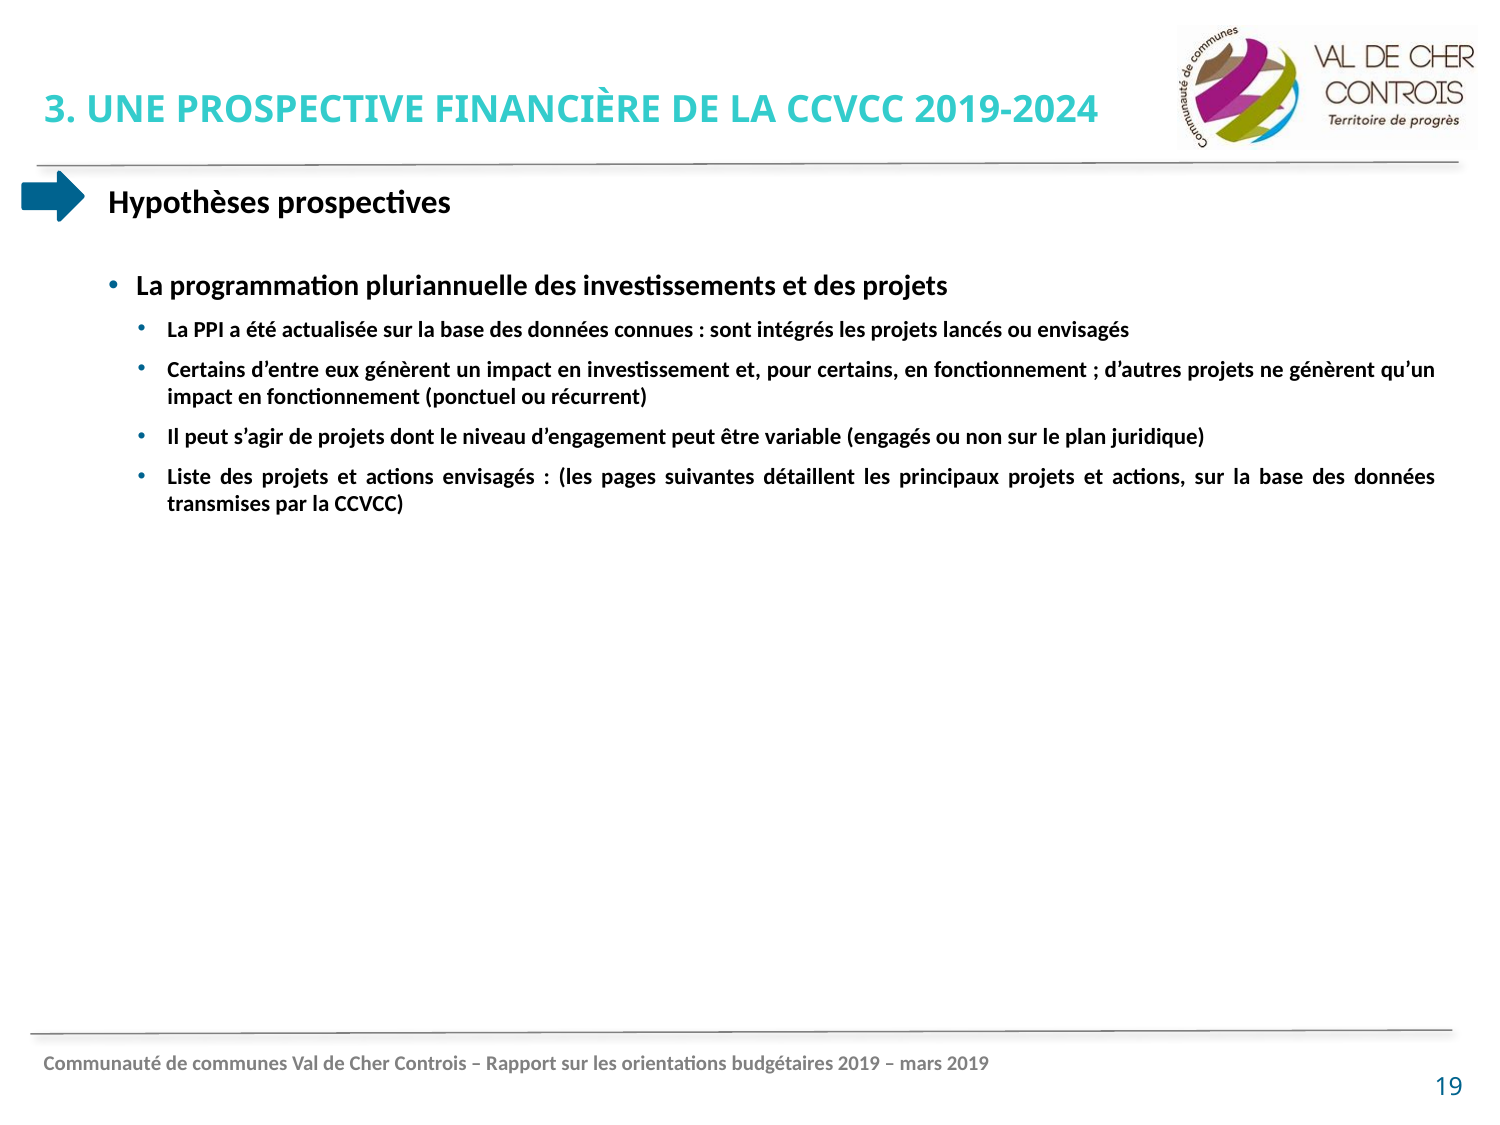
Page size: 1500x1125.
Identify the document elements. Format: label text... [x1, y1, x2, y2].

text_box 3. Une prospective financière de la CCVCC 2019-2024 [29, 78, 1140, 173]
text_box [21, 173, 85, 222]
list Hypothèses prospectives La programmation pluriannuelle des investissements et des projets La PPI a été actualisée sur la base des données connues : sont intégrés les projets lancés ou envisagés Certains d’entre eux génèrent un impact en investissement et, pour certains, en fonctionnement ; d’autres projets ne génèrent qu’un impact en fonctionnement (ponctuel ou récurrent) Il peut s’agir de projets dont le niveau d’engagement peut être variable (engagés ou non sur le plan juridique) Liste des projets et actions envisagés : (les pages suivantes détaillent les principaux projets et actions, sur la base des données transmises par la CCVCC) [93, 172, 1452, 1058]
slide_number 19 [1128, 1057, 1478, 1117]
picture [1177, 25, 1478, 150]
